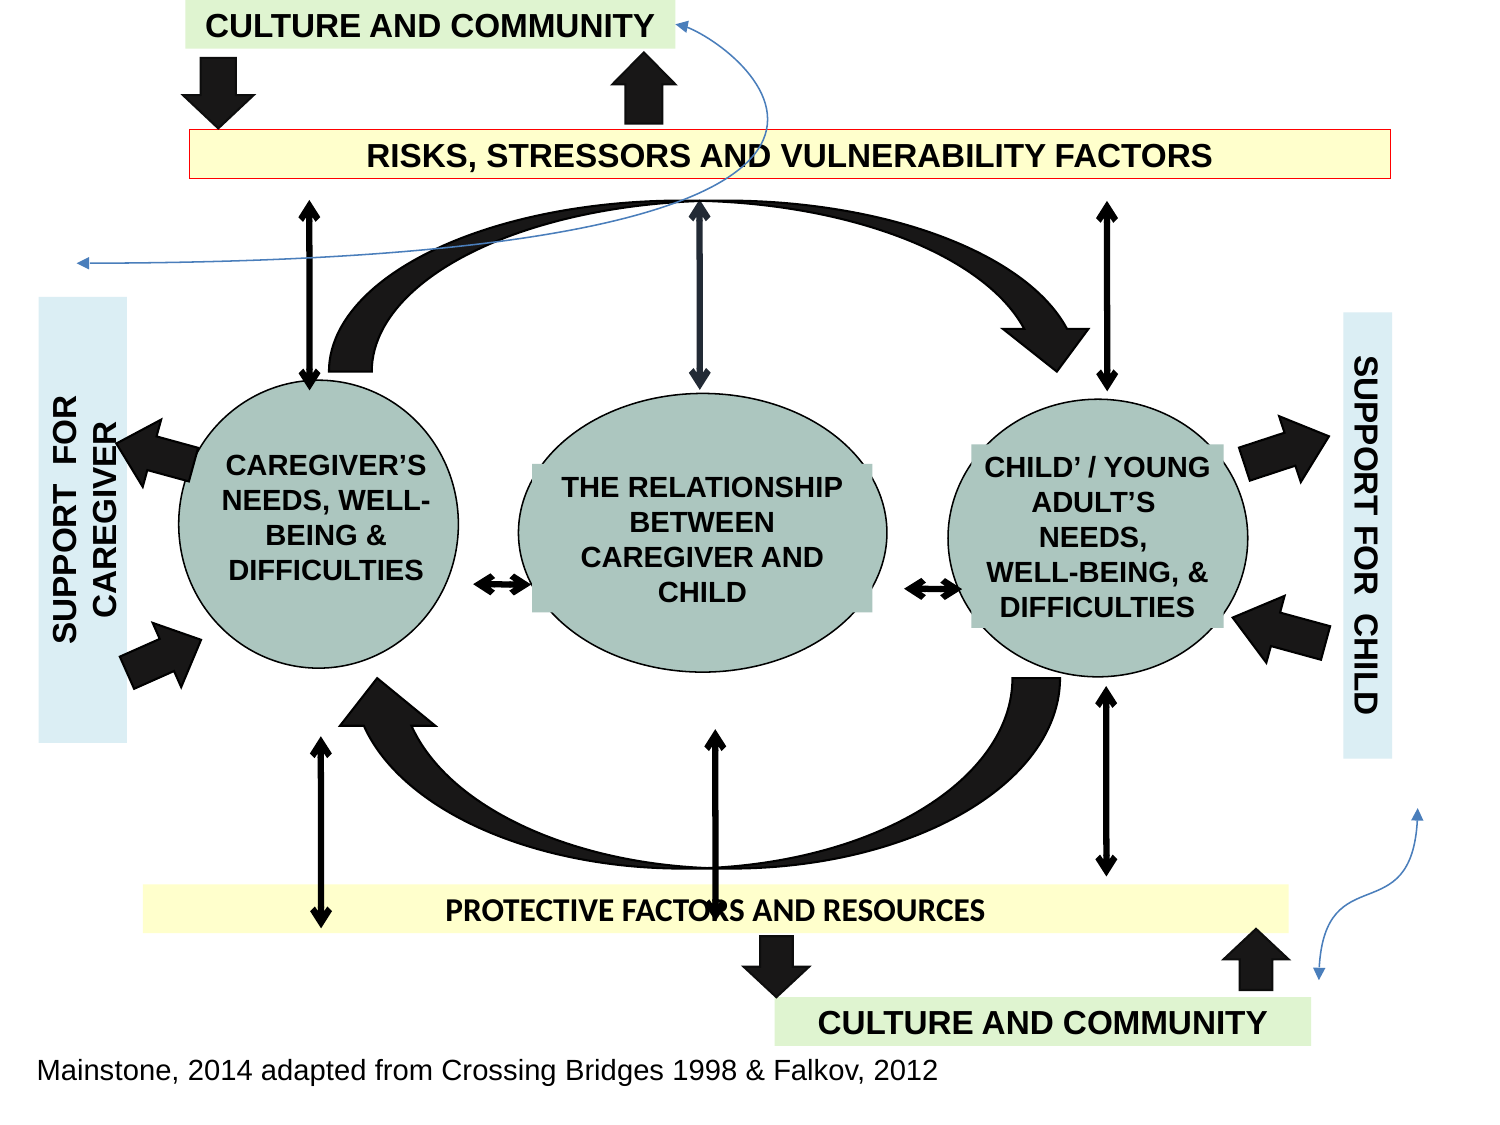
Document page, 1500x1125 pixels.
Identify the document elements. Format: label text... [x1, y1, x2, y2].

text_box Mainstone, 2014 adapted from Crossing Bridges 1998 & Falkov, 2012 [21, 1044, 955, 1094]
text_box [1318, 807, 1418, 981]
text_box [10, 88, 252, 198]
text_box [38, 0, 1393, 1045]
